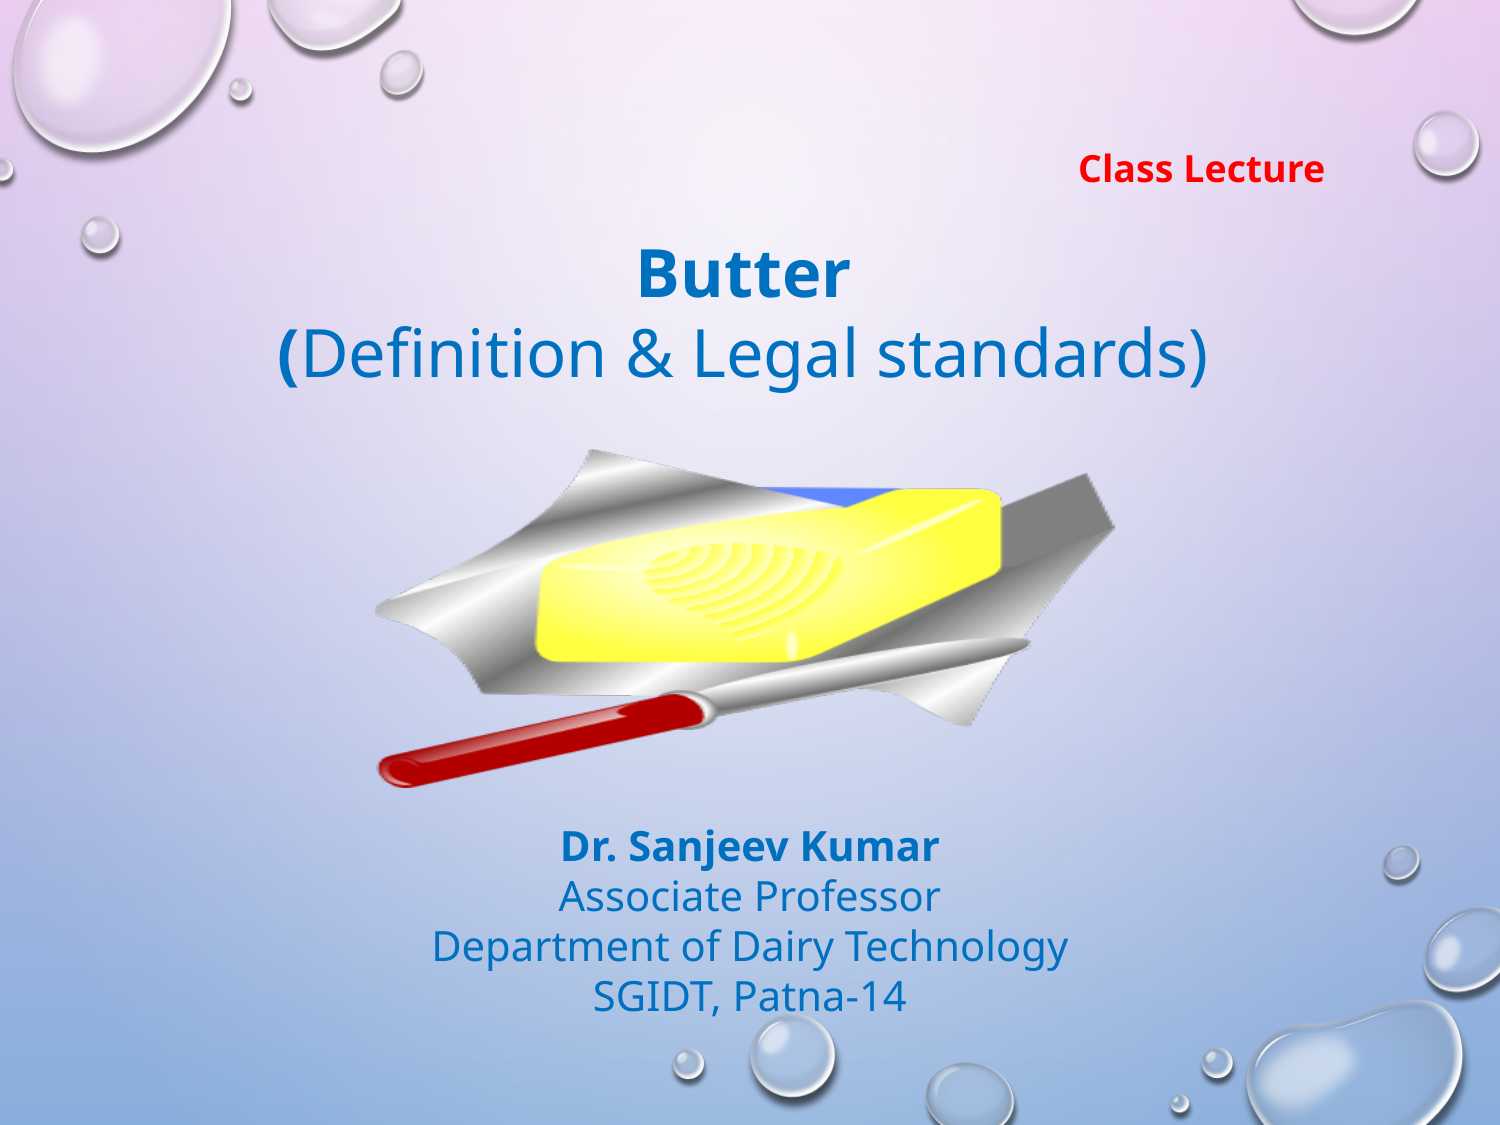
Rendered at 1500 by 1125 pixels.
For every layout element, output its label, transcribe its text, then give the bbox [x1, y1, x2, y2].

picture [0, 0, 1500, 1125]
text_box Butter (Definition & Legal standards) [162, 223, 1325, 398]
text_box Dr. Sanjeev Kumar Associate Professor Department of Dairy Technology SGIDT, Patna-14 [374, 812, 1125, 1028]
text_box Class Lecture [1063, 137, 1341, 198]
